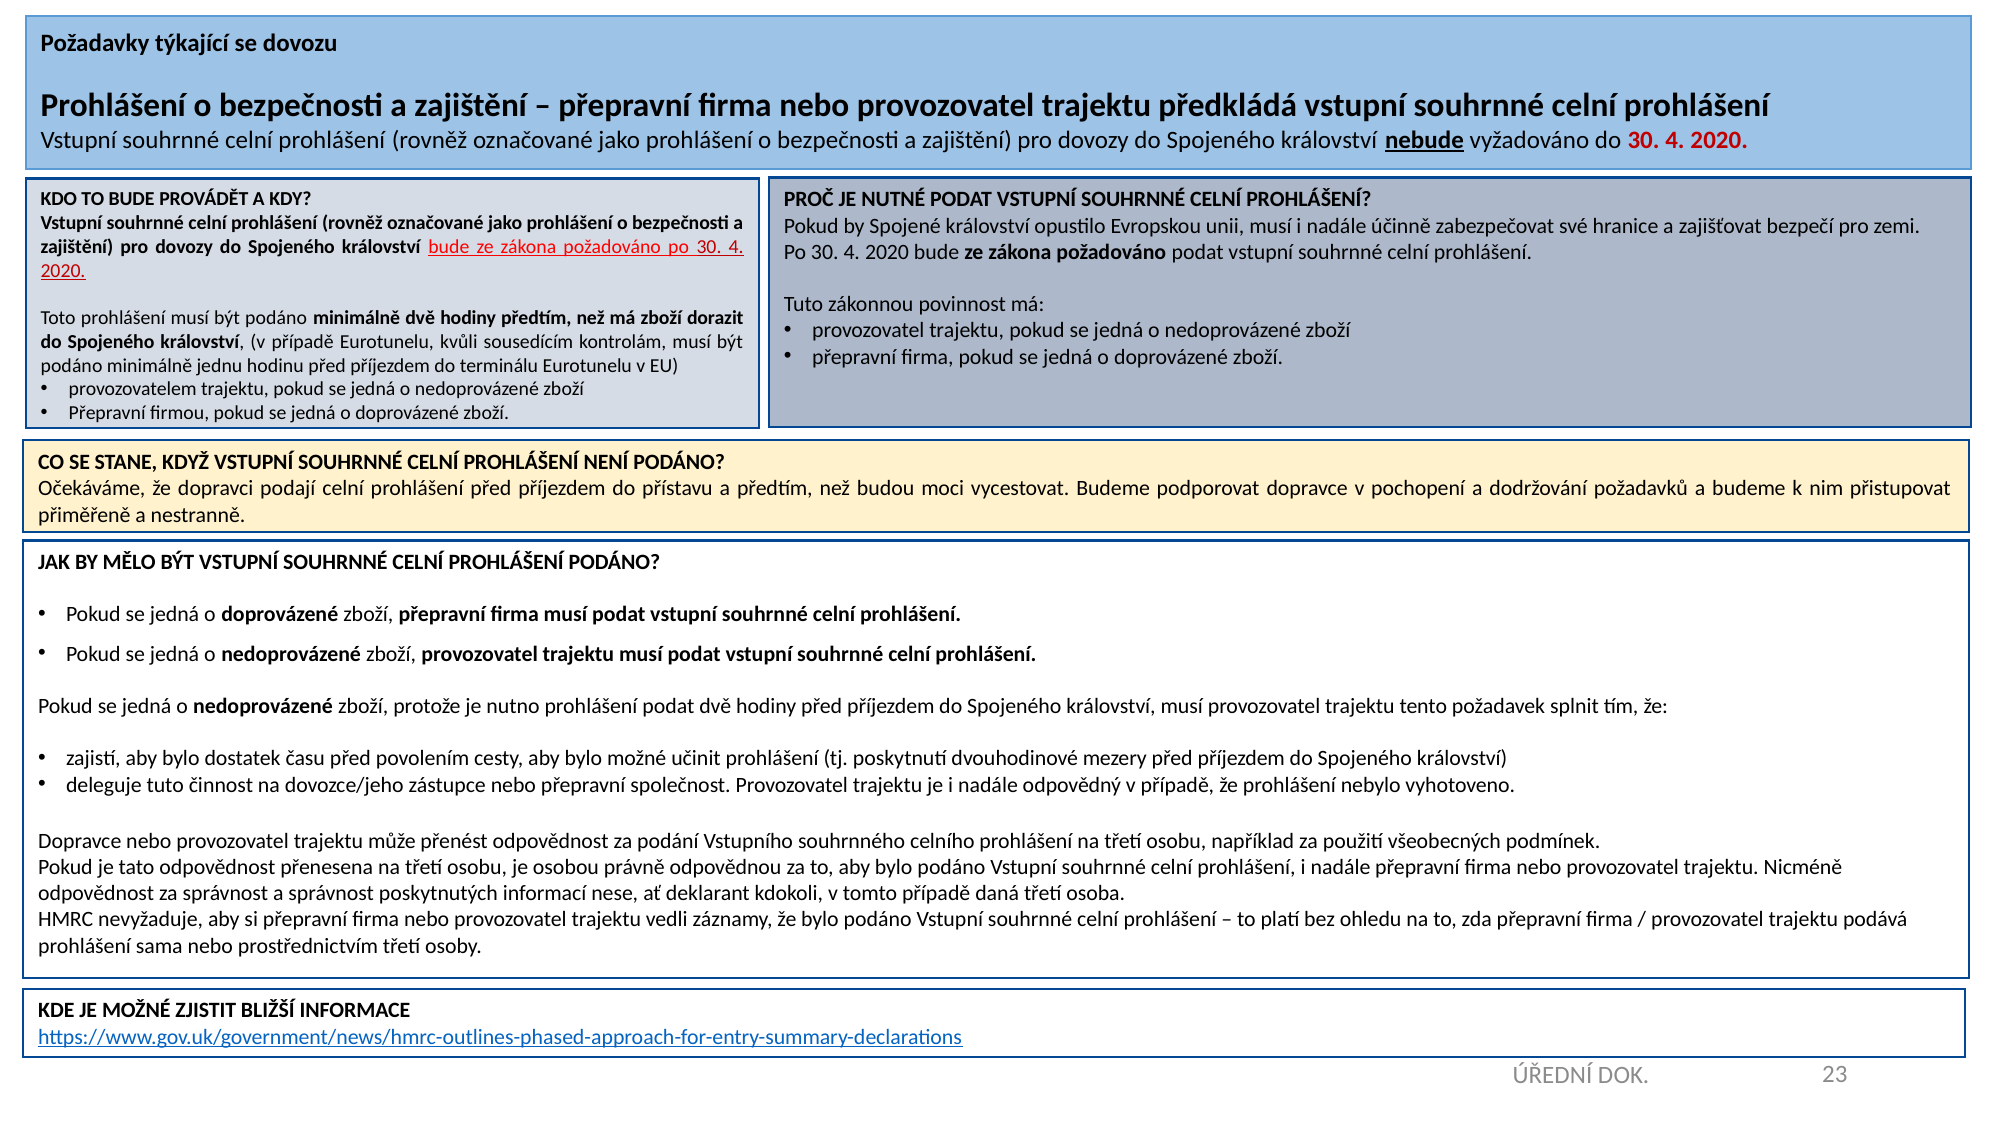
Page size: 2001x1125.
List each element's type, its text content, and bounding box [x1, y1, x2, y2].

text_box Požadavky týkající se dovozu Prohlášení o bezpečnosti a zajištění – přepravní firma nebo provozovatel trajektu předkládá vstupní souhrnné celní prohlášení Vstupní souhrnné celní prohlášení (rovněž označované jako prohlášení o bezpečnosti a zajištění) pro dovozy do Spojeného království nebude vyžadováno do 30. 4. 2020. [25, 15, 1972, 170]
text_box CO SE STANE, KDYŽ VSTUPNÍ SOUHRNNÉ CELNÍ PROHLÁŠENÍ NENÍ PODÁNO? Očekáváme, že dopravci podají celní prohlášení před příjezdem do přístavu a předtím, než budou moci vycestovat. Budeme podporovat dopravce v pochopení a dodržování požadavků a budeme k nim přistupovat přiměřeně a nestranně. [22, 439, 1970, 533]
text_box PROČ JE NUTNÉ PODAT VSTUPNÍ SOUHRNNÉ CELNÍ PROHLÁŠENÍ? Pokud by Spojené království opustilo Evropskou unii, musí i nadále účinně zabezpečovat své hranice a zajišťovat bezpečí pro zemi. Po 30. 4. 2020 bude ze zákona požadováno podat vstupní souhrnné celní prohlášení. Tuto zákonnou povinnost má: provozovatel trajektu, pokud se jedná o nedoprovázené zboží přepravní firma, pokud se jedná o doprovázené zboží. [768, 176, 1972, 428]
text_box KDE JE MOŽNÉ ZJISTIT BLIŽŠÍ INFORMACE https://www.gov.uk/government/news/hmrc-outlines-phased-approach-for-entry-summary-declarations [22, 988, 1966, 1058]
text_box JAK BY MĚLO BÝT VSTUPNÍ SOUHRNNÉ CELNÍ PROHLÁŠENÍ PODÁNO? Pokud se jedná o doprovázené zboží, přepravní firma musí podat vstupní souhrnné celní prohlášení. Pokud se jedná o nedoprovázené zboží, provozovatel trajektu musí podat vstupní souhrnné celní prohlášení. Pokud se jedná o nedoprovázené zboží, protože je nutno prohlášení podat dvě hodiny před příjezdem do Spojeného království, musí provozovatel trajektu tento požadavek splnit tím, že: zajistí, aby bylo dostatek času před povolením cesty, aby bylo možné učinit prohlášení (tj. poskytnutí dvouhodinové mezery před příjezdem do Spojeného království) deleguje tuto činnost na dovozce/jeho zástupce nebo přepravní společnost. Provozovatel trajektu je i nadále odpovědný v případě, že prohlášení nebylo vyhotoveno. Dopravce nebo provozovatel trajektu může přenést odpovědnost za podání Vstupního souhrnného celního prohlášení na třetí osobu, například za použití všeobecných podmínek. Pokud je tato odpovědnost přenesena na třetí osobu, je osobou právně odpovědnou za to, aby bylo podáno Vstupní souhrnné celní prohlášení, i nadále přepravní firma nebo provozovatel trajektu. Nicméně odpovědnost za správnost a správnost poskytnutých informací nese, ať deklarant kdokoli, v tomto případě daná třetí osoba. HMRC nevyžaduje, aby si přepravní firma nebo provozovatel trajektu vedli záznamy, že bylo podáno Vstupní souhrnné celní prohlášení – to platí bez ohledu na to, zda přepravní firma / provozovatel trajektu podává prohlášení sama nebo prostřednictvím třetí osoby. [22, 539, 1970, 979]
footer ÚŘEDNÍ DOK. [1246, 1043, 1922, 1104]
text_box KDO TO BUDE PROVÁDĚT A KDY? Vstupní souhrnné celní prohlášení (rovněž označované jako prohlášení o bezpečnosti a zajištění) pro dovozy do Spojeného království bude ze zákona požadováno po 30. 4. 2020. Toto prohlášení musí být podáno minimálně dvě hodiny předtím, než má zboží dorazit do Spojeného království, (v případě Eurotunelu, kvůli sousedícím kontrolám, musí být podáno minimálně jednu hodinu před příjezdem do terminálu Eurotunelu v EU) provozovatelem trajektu, pokud se jedná o nedoprovázené zboží Přepravní firmou, pokud se jedná o doprovázené zboží. [25, 177, 760, 429]
